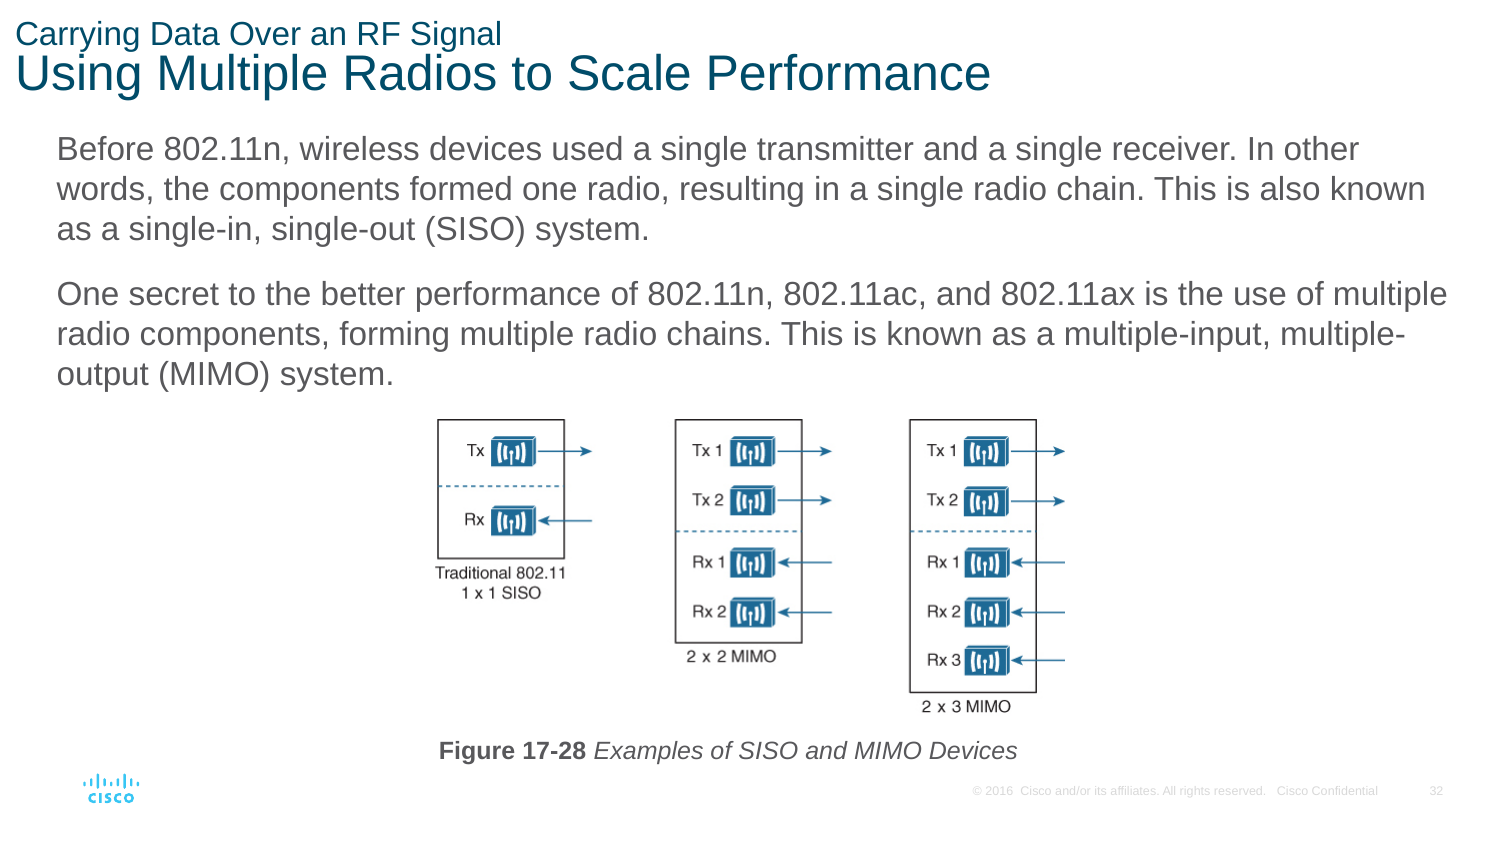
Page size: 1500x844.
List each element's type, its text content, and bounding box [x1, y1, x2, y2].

list Before 802.11n, wireless devices used a single transmitter and a single receiver. In other words, the components formed one radio, resulting in a single radio chain. This is also known as a single-in, single-out (SISO) system. One secret to the better performance of 802.11n, 802.11ac, and 802.11ax is the use of multiple radio components, forming multiple radio chains. This is known as a multiple-input, multiple-output (MIMO) system. [41, 120, 1471, 392]
text_box Figure 17-28 Examples of SISO and MIMO Devices [424, 726, 1034, 802]
picture [435, 419, 1065, 717]
title Carrying Data Over an RF Signal Using Multiple Radios to Scale Performance [0, 0, 1369, 121]
